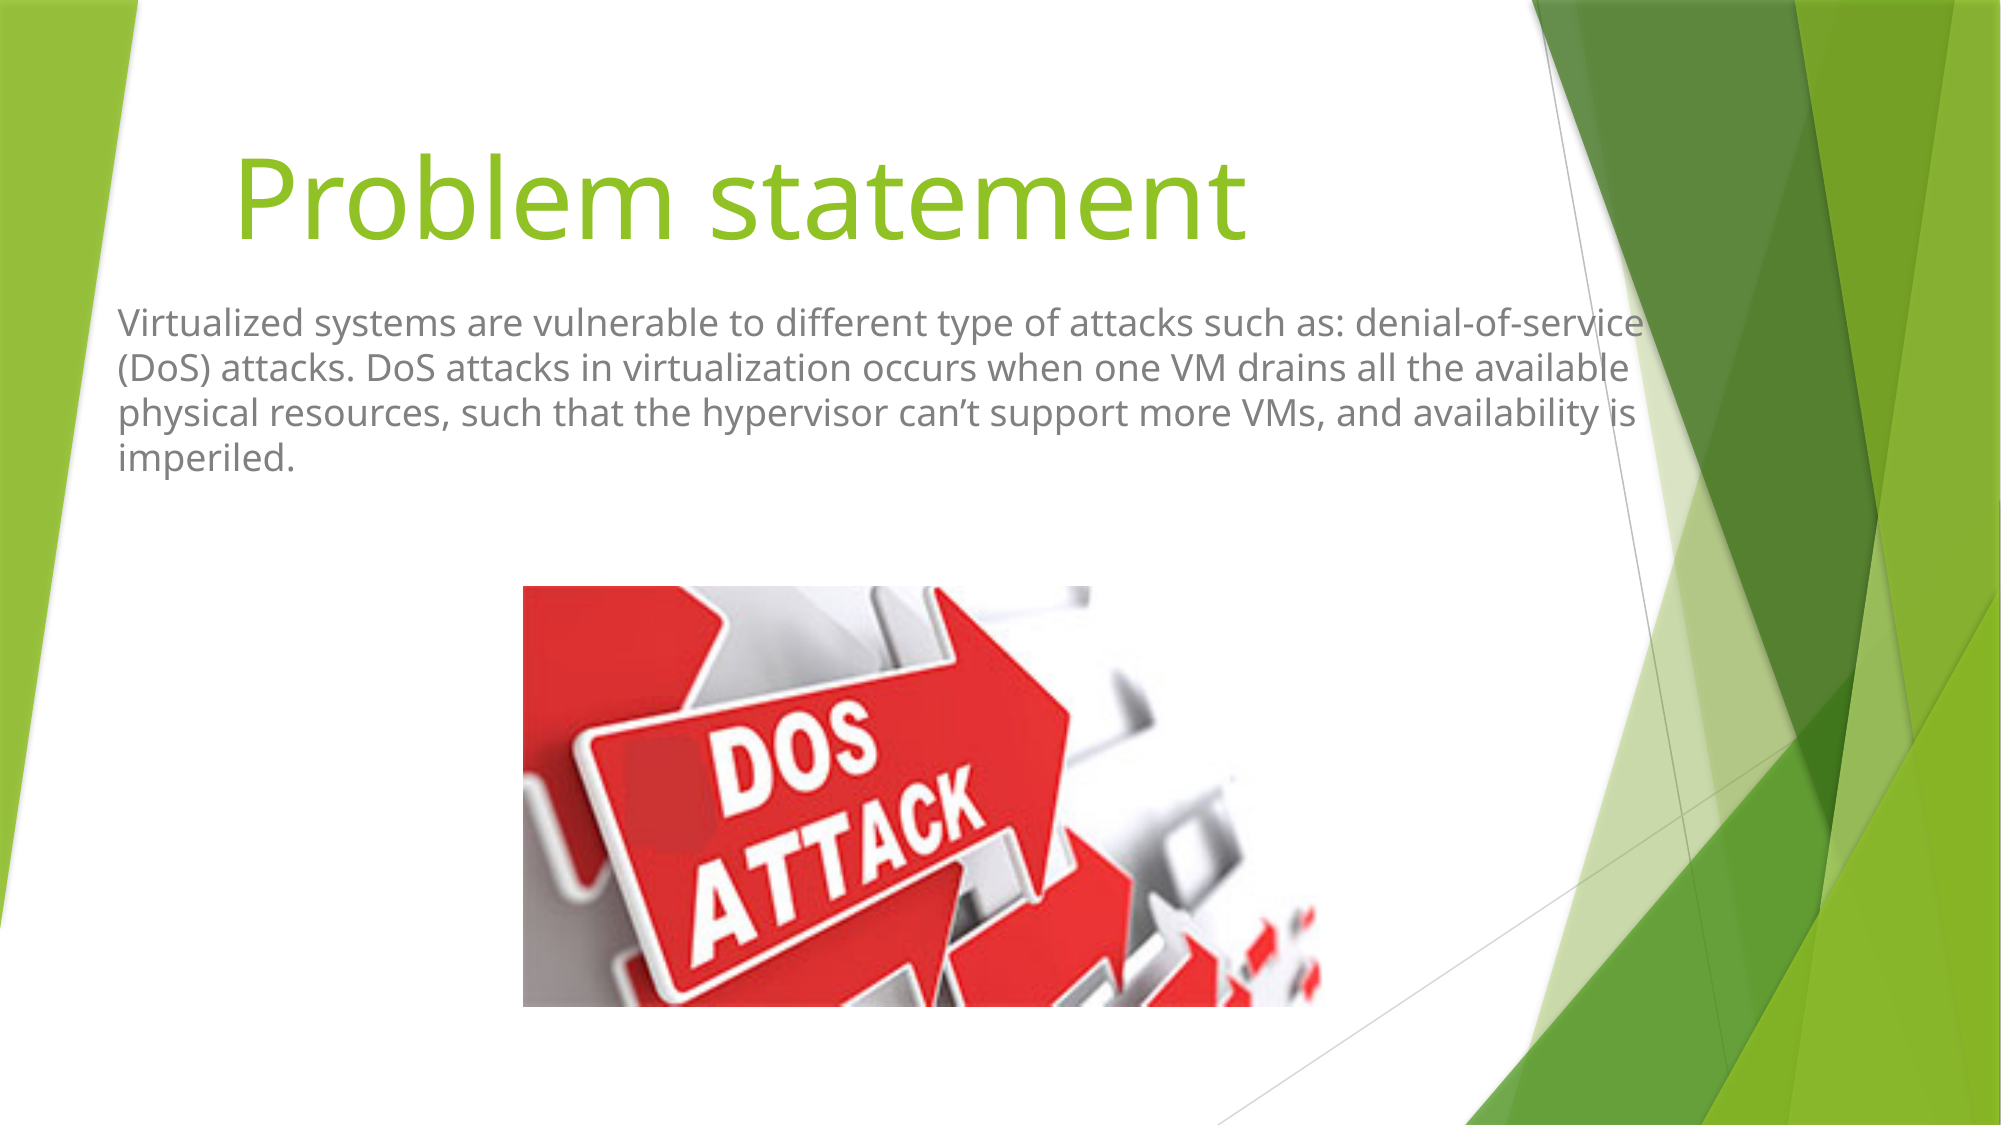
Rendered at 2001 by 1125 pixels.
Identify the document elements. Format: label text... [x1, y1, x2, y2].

picture [522, 585, 1326, 1007]
title Problem statement [216, 103, 1717, 270]
subtitle Virtualized systems are vulnerable to different type of attacks such as: denial-of-service (DoS) attacks. DoS attacks in virtualization occurs when one VM drains all the available physical resources, such that the hypervisor can’t support more VMs, and availability is imperiled. [102, 291, 1750, 863]
